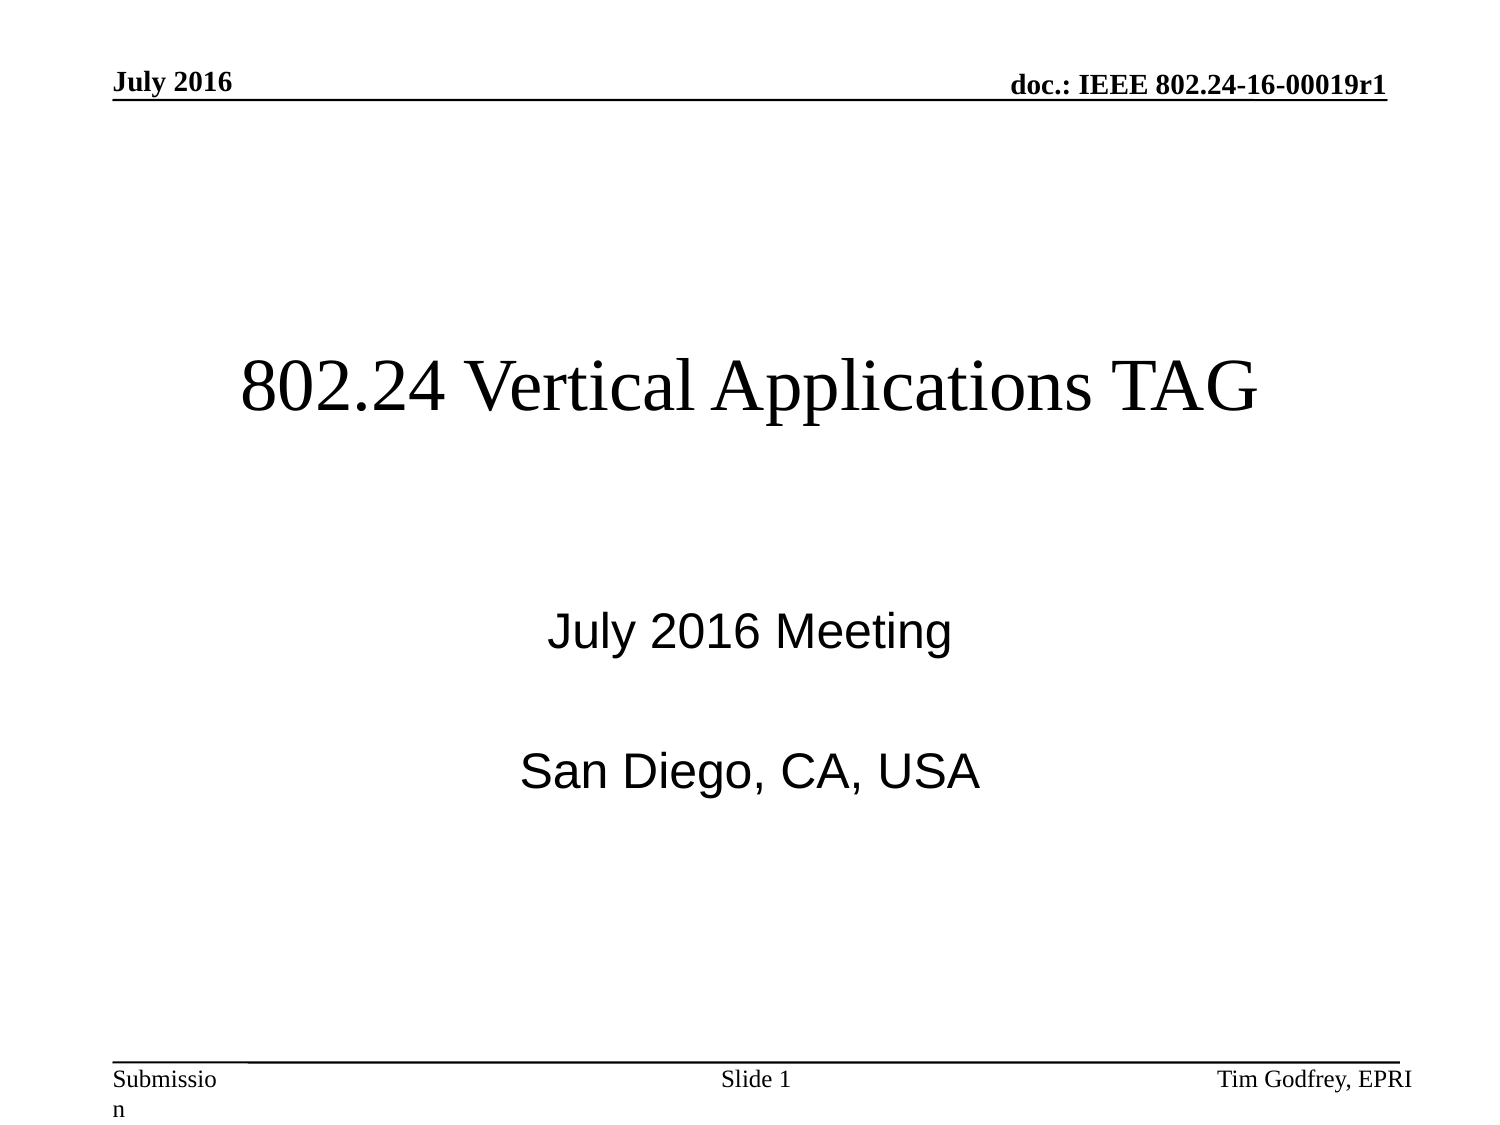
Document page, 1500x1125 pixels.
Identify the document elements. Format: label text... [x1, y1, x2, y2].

footer Tim Godfrey, EPRI [900, 1062, 1413, 1093]
slide_number Slide 1 [712, 1062, 800, 1093]
subtitle July 2016 Meeting San Diego, CA, USA [187, 590, 1313, 863]
title 802.24 Vertical Applications TAG [187, 184, 1313, 576]
